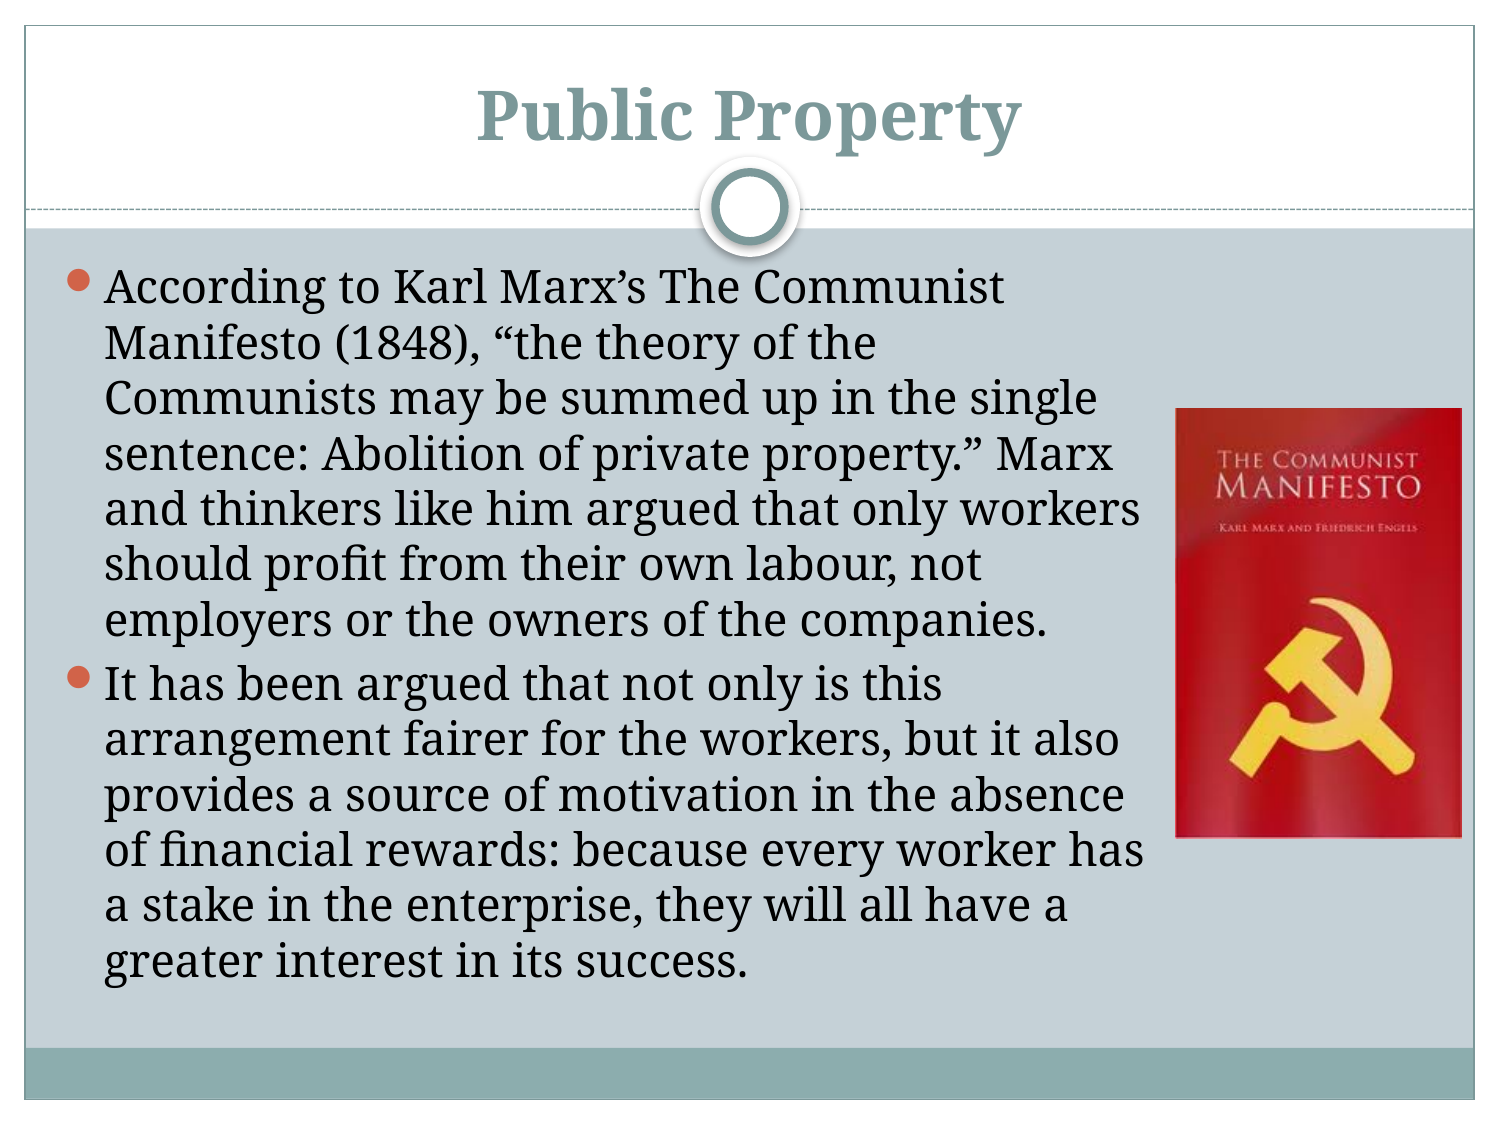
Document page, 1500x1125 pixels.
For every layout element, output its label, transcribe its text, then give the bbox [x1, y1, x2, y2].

title Public Property [49, 37, 1450, 162]
list According to Karl Marx’s The Communist Manifesto (1848), “the theory of the Communists may be summed up in the single sentence: Abolition of private property.” Marx and thinkers like him argued that only workers should profit from their own labour, not employers or the owners of the companies. It has been argued that not only is this arrangement fairer for the workers, but it also provides a source of motivation in the absence of financial rewards: because every worker has a stake in the enterprise, they will all have a greater interest in its success. [49, 250, 1164, 1001]
picture [1174, 408, 1462, 839]
